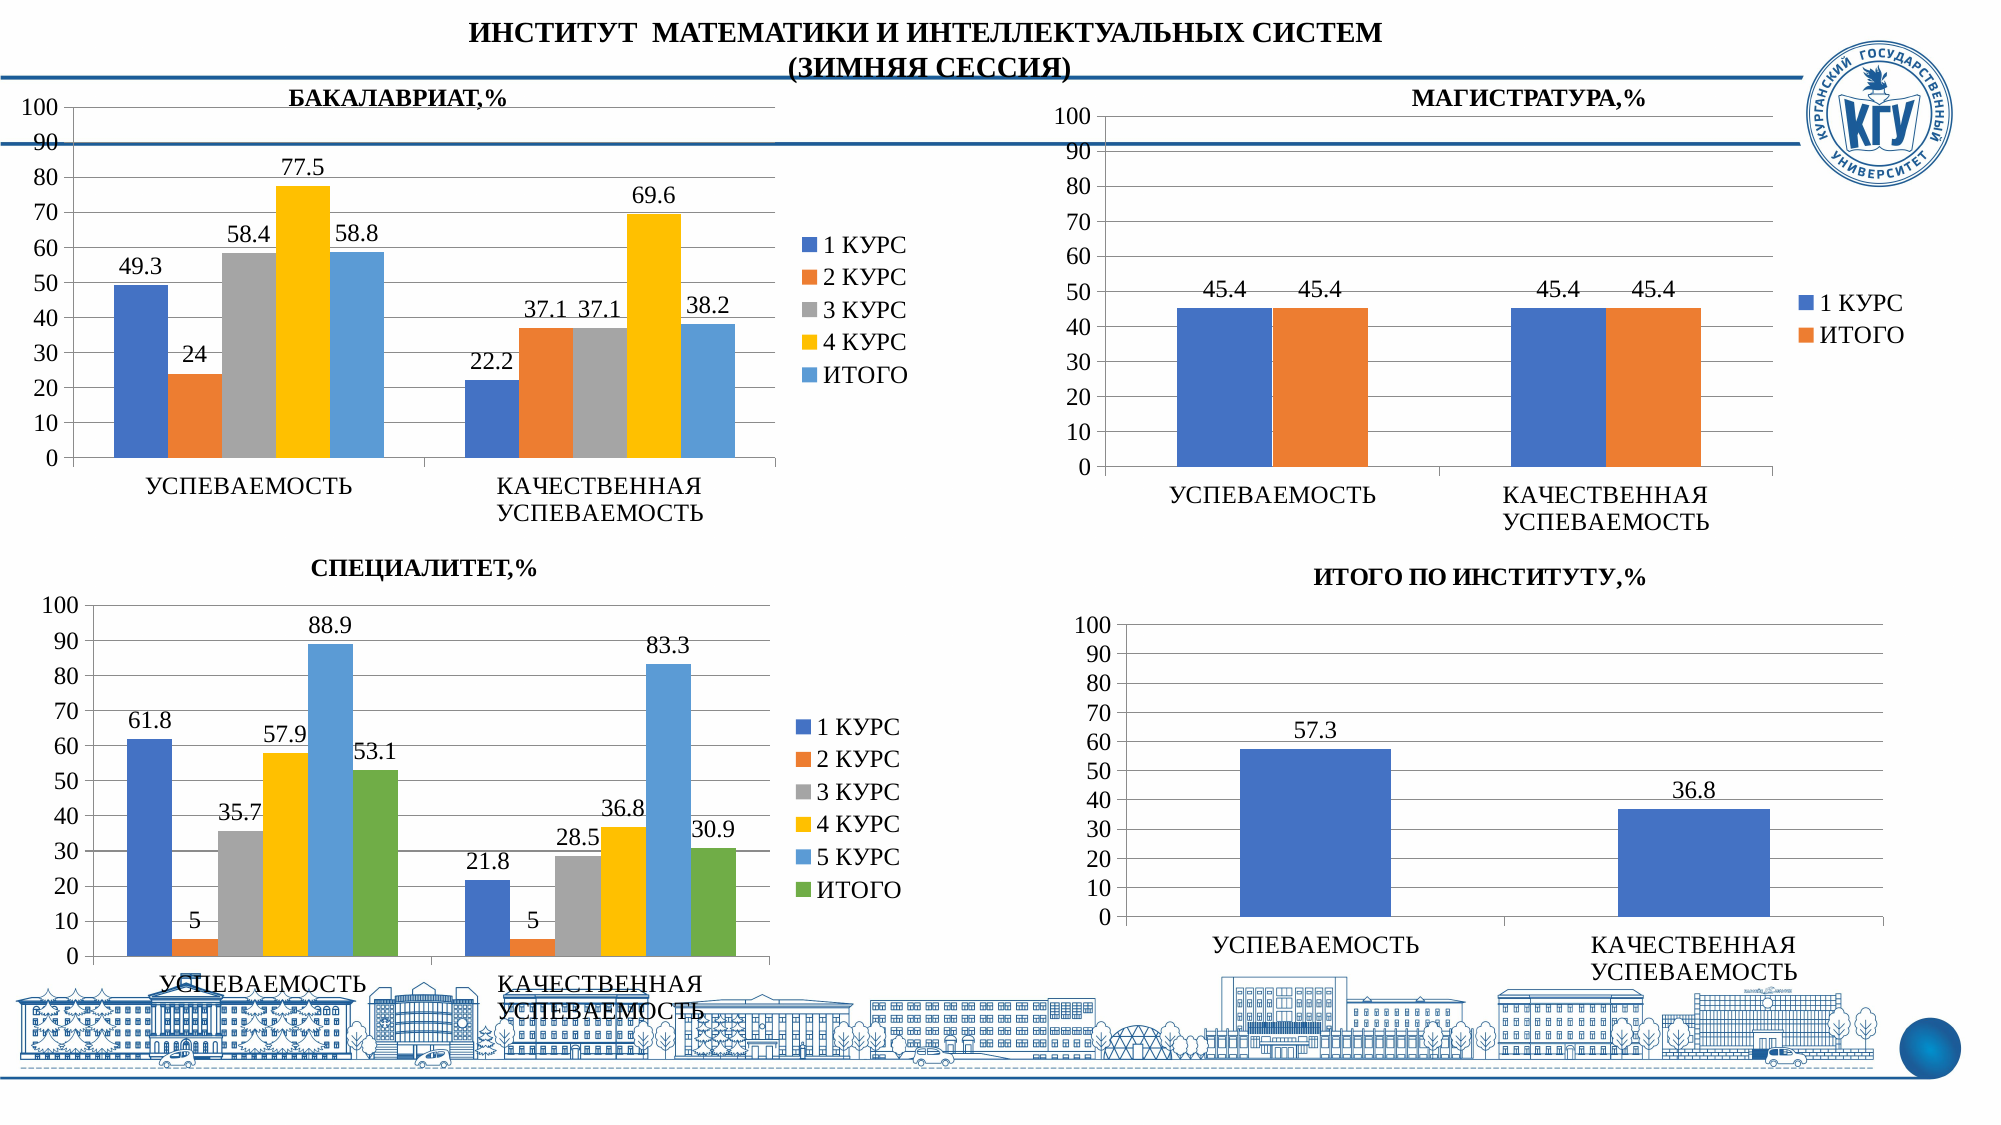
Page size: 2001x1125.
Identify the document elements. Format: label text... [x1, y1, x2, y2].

text_box ИНСТИТУТ МАТЕМАТИКИ И ИНТЕЛЛЕКТУАЛЬНЫХ СИСТЕМ (ЗИМНЯЯ СЕССИЯ) [377, 6, 1483, 85]
text_box МАГИСТРАТУРА,% [1236, 74, 1663, 93]
chart [23, 583, 924, 1034]
chart [1035, 93, 1927, 994]
text_box СПЕЦИАЛИТЕТ,% [212, 543, 638, 583]
text_box БАКАЛАВРИАТ,% [185, 74, 612, 84]
picture [0, 0, 2001, 1125]
chart [2, 84, 930, 535]
